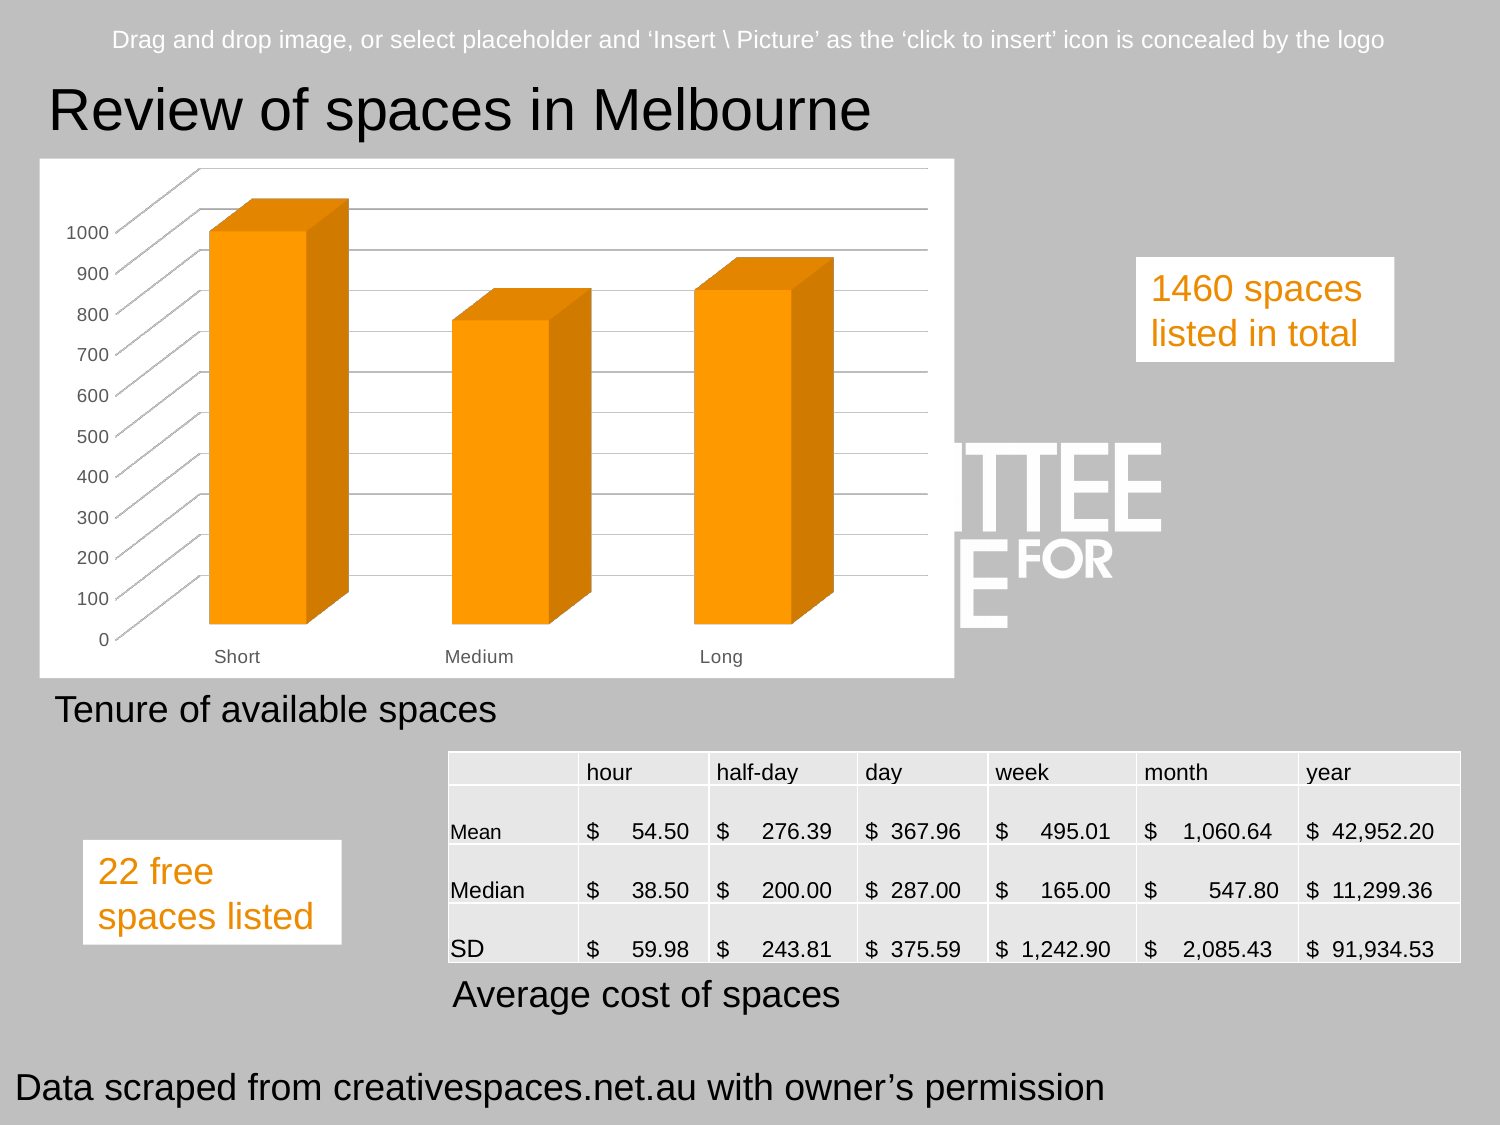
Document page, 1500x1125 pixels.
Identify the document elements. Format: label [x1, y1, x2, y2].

text_box [39, 158, 955, 742]
picture [0, 0, 1500, 1125]
